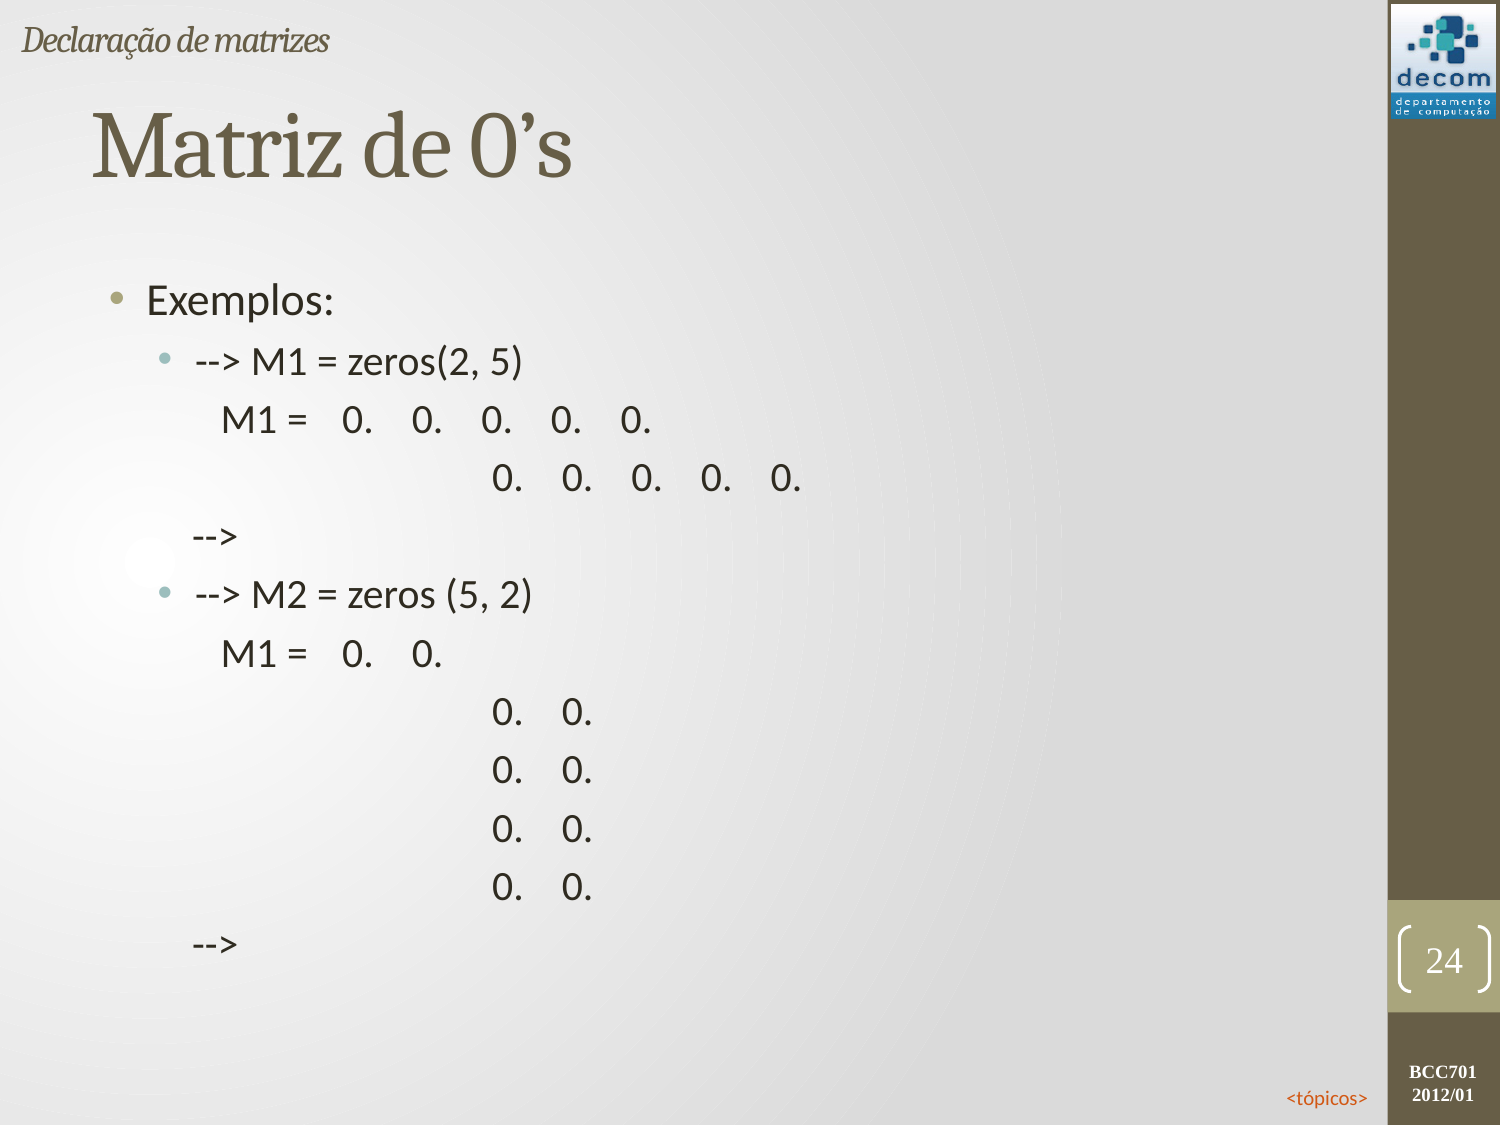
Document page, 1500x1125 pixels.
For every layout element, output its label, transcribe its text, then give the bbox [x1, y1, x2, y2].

text_box Declaração de matrizes [6, 11, 1255, 63]
list Exemplos: --> M1 = zeros(2, 5) M1 = 0. 0. 0. 0. 0. 0. 0. 0. 0. 0. --> --> M2 = zeros (5, 2) M1 = 0. 0. 0. 0. 0. 0. 0. 0. 0. 0. --> [75, 262, 1325, 1050]
picture [1391, 4, 1496, 119]
text_box <tópicos> [1271, 1077, 1383, 1117]
slide_number 24 [1397, 924, 1492, 994]
title Matriz de 0’s [75, 45, 1325, 233]
